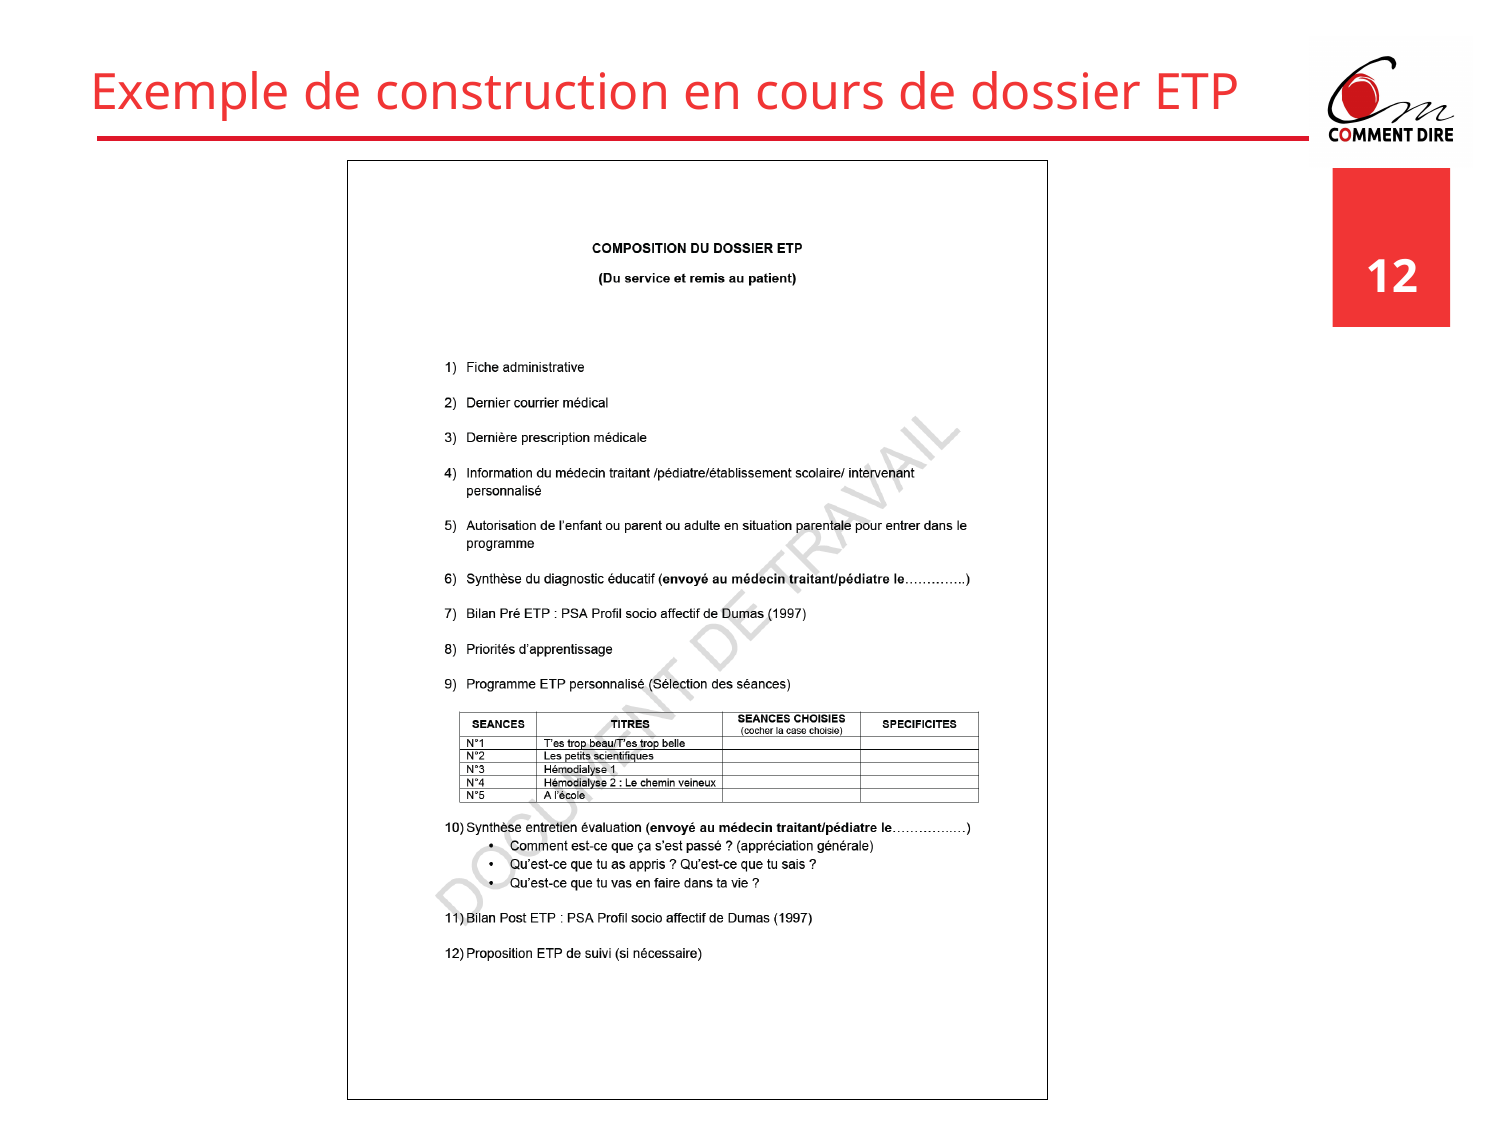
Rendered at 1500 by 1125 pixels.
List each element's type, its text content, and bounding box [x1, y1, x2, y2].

picture [1309, 36, 1473, 168]
picture [347, 159, 1049, 1101]
title Exemple de construction en cours de dossier ETP [75, 7, 1287, 128]
slide_number 12 [1350, 247, 1434, 308]
